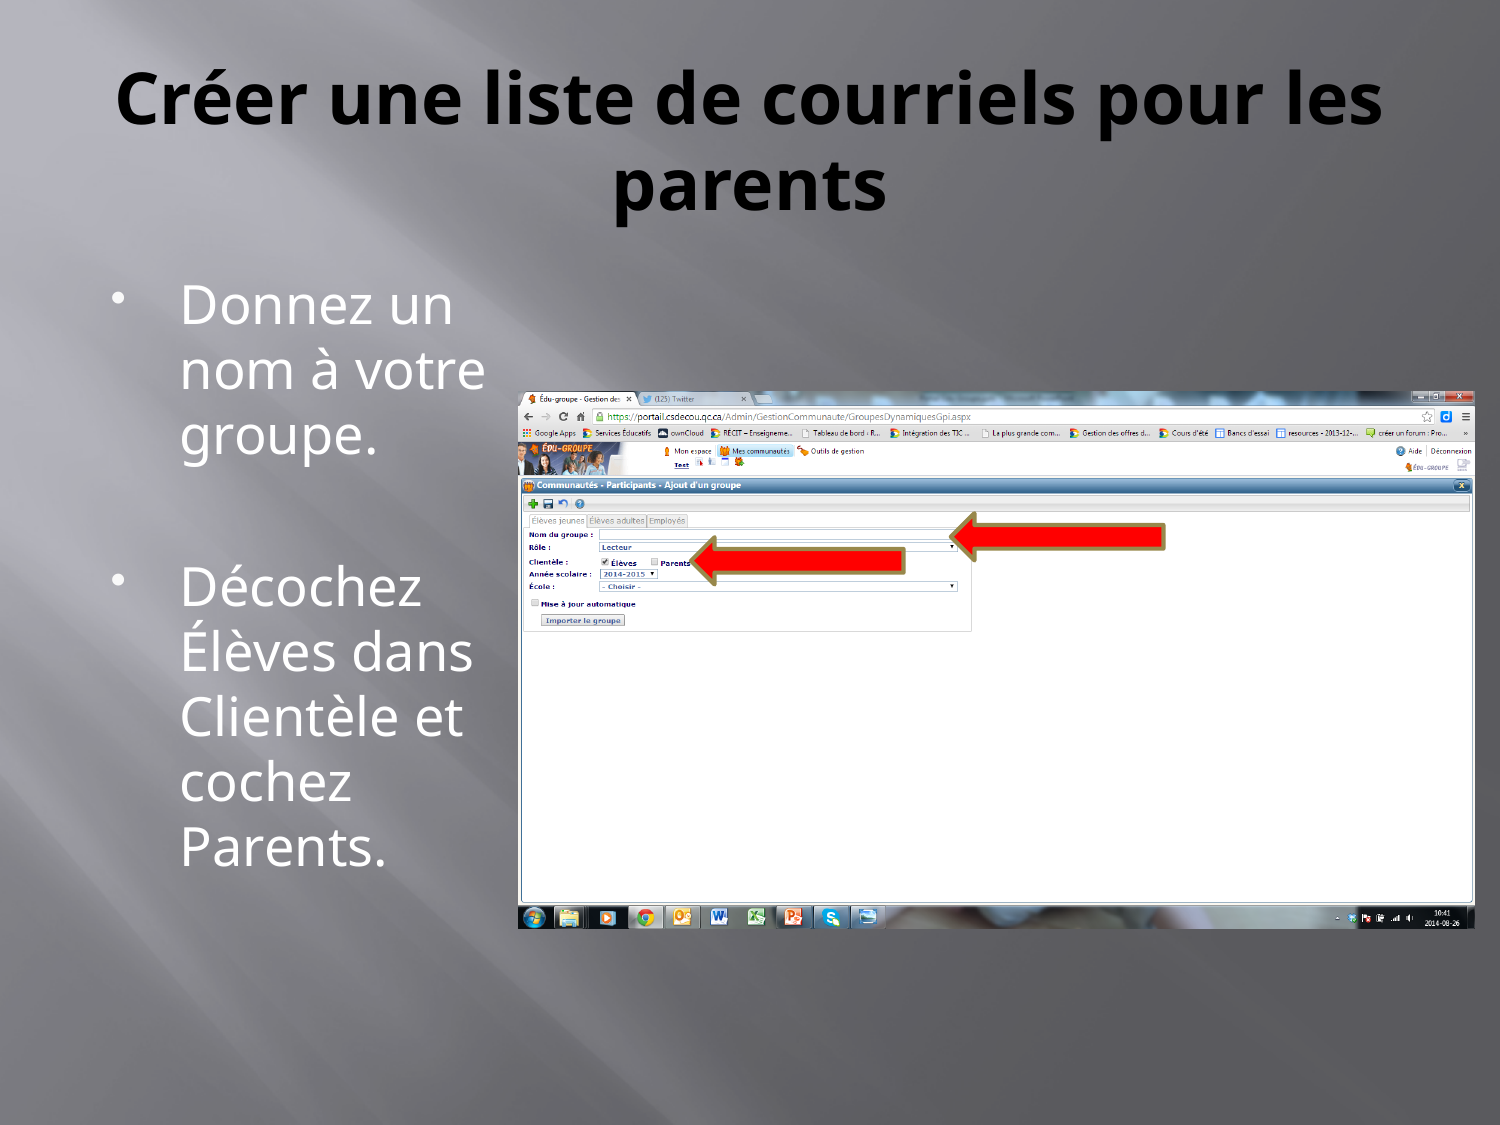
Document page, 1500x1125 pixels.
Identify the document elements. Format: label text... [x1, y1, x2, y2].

picture [518, 390, 1475, 929]
list Donnez un nom à votre groupe. Décochez Élèves dans Clientèle et cochez Parents. [75, 262, 561, 1005]
title Créer une liste de courriels pour les parents [75, 45, 1425, 233]
